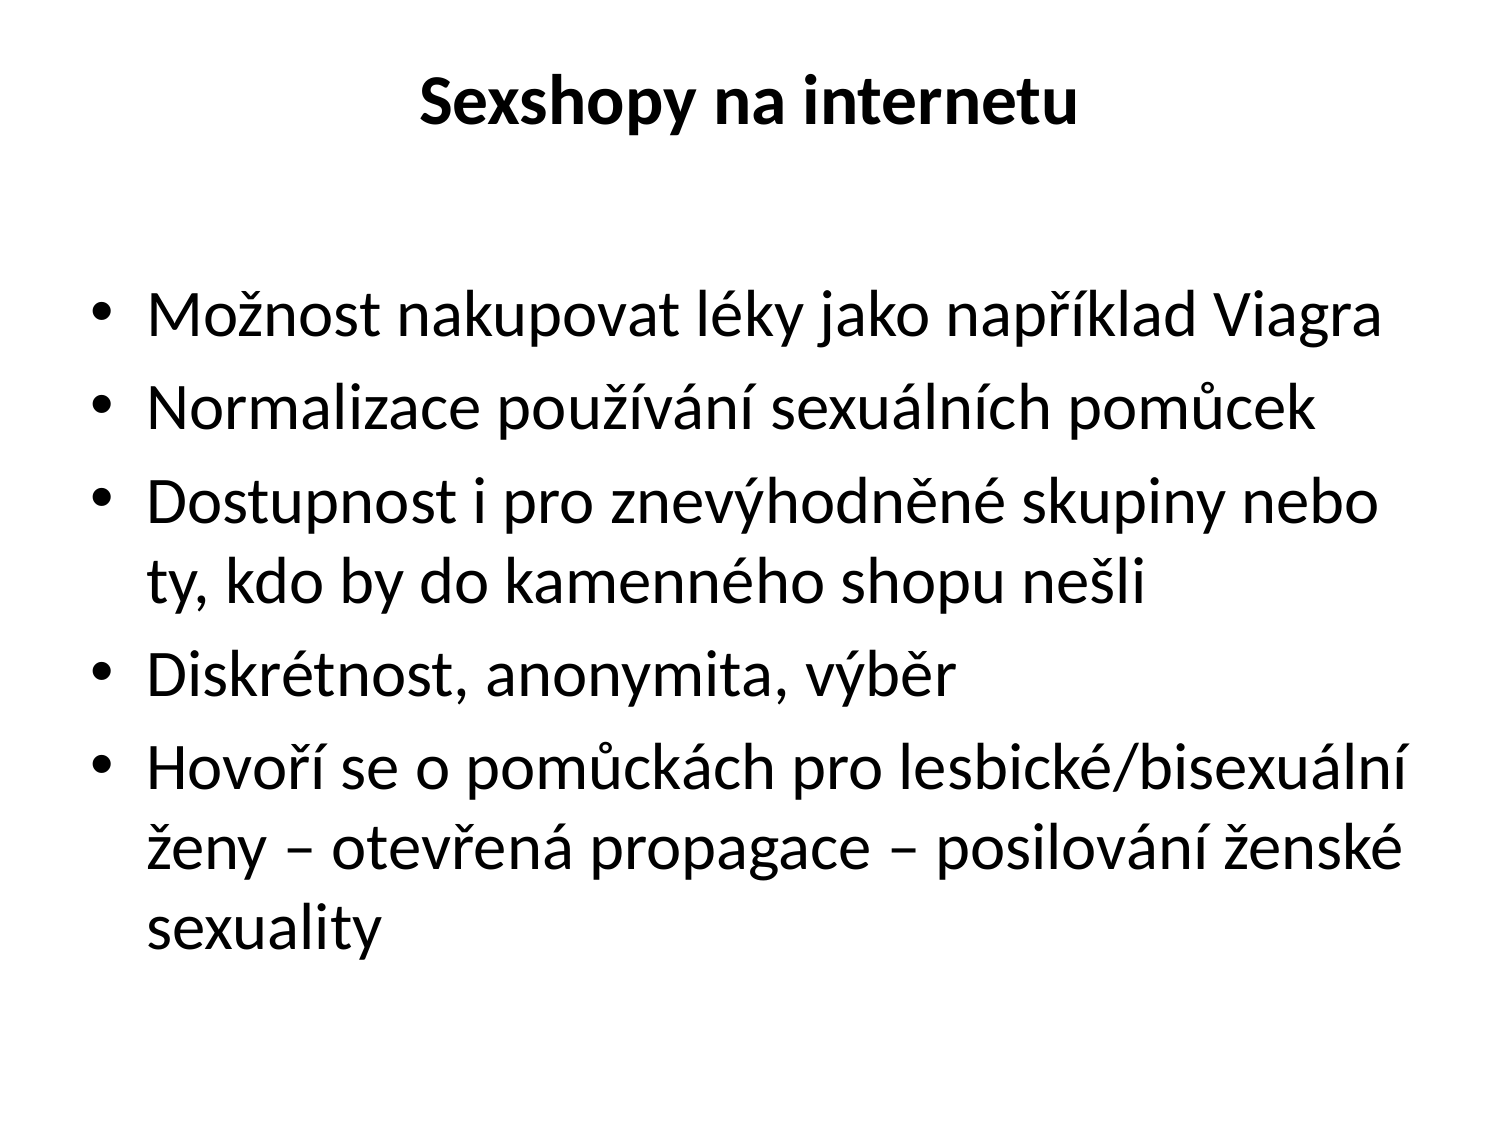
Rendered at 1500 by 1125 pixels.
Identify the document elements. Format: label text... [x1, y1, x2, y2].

title Sexshopy na internetu [75, 45, 1425, 233]
list Možnost nakupovat léky jako například Viagra Normalizace používání sexuálních pomůcek Dostupnost i pro znevýhodněné skupiny nebo ty, kdo by do kamenného shopu nešli Diskrétnost, anonymita, výběr Hovoří se o pomůckách pro lesbické/bisexuální ženy – otevřená propagace – posilování ženské sexuality [75, 262, 1425, 1005]
